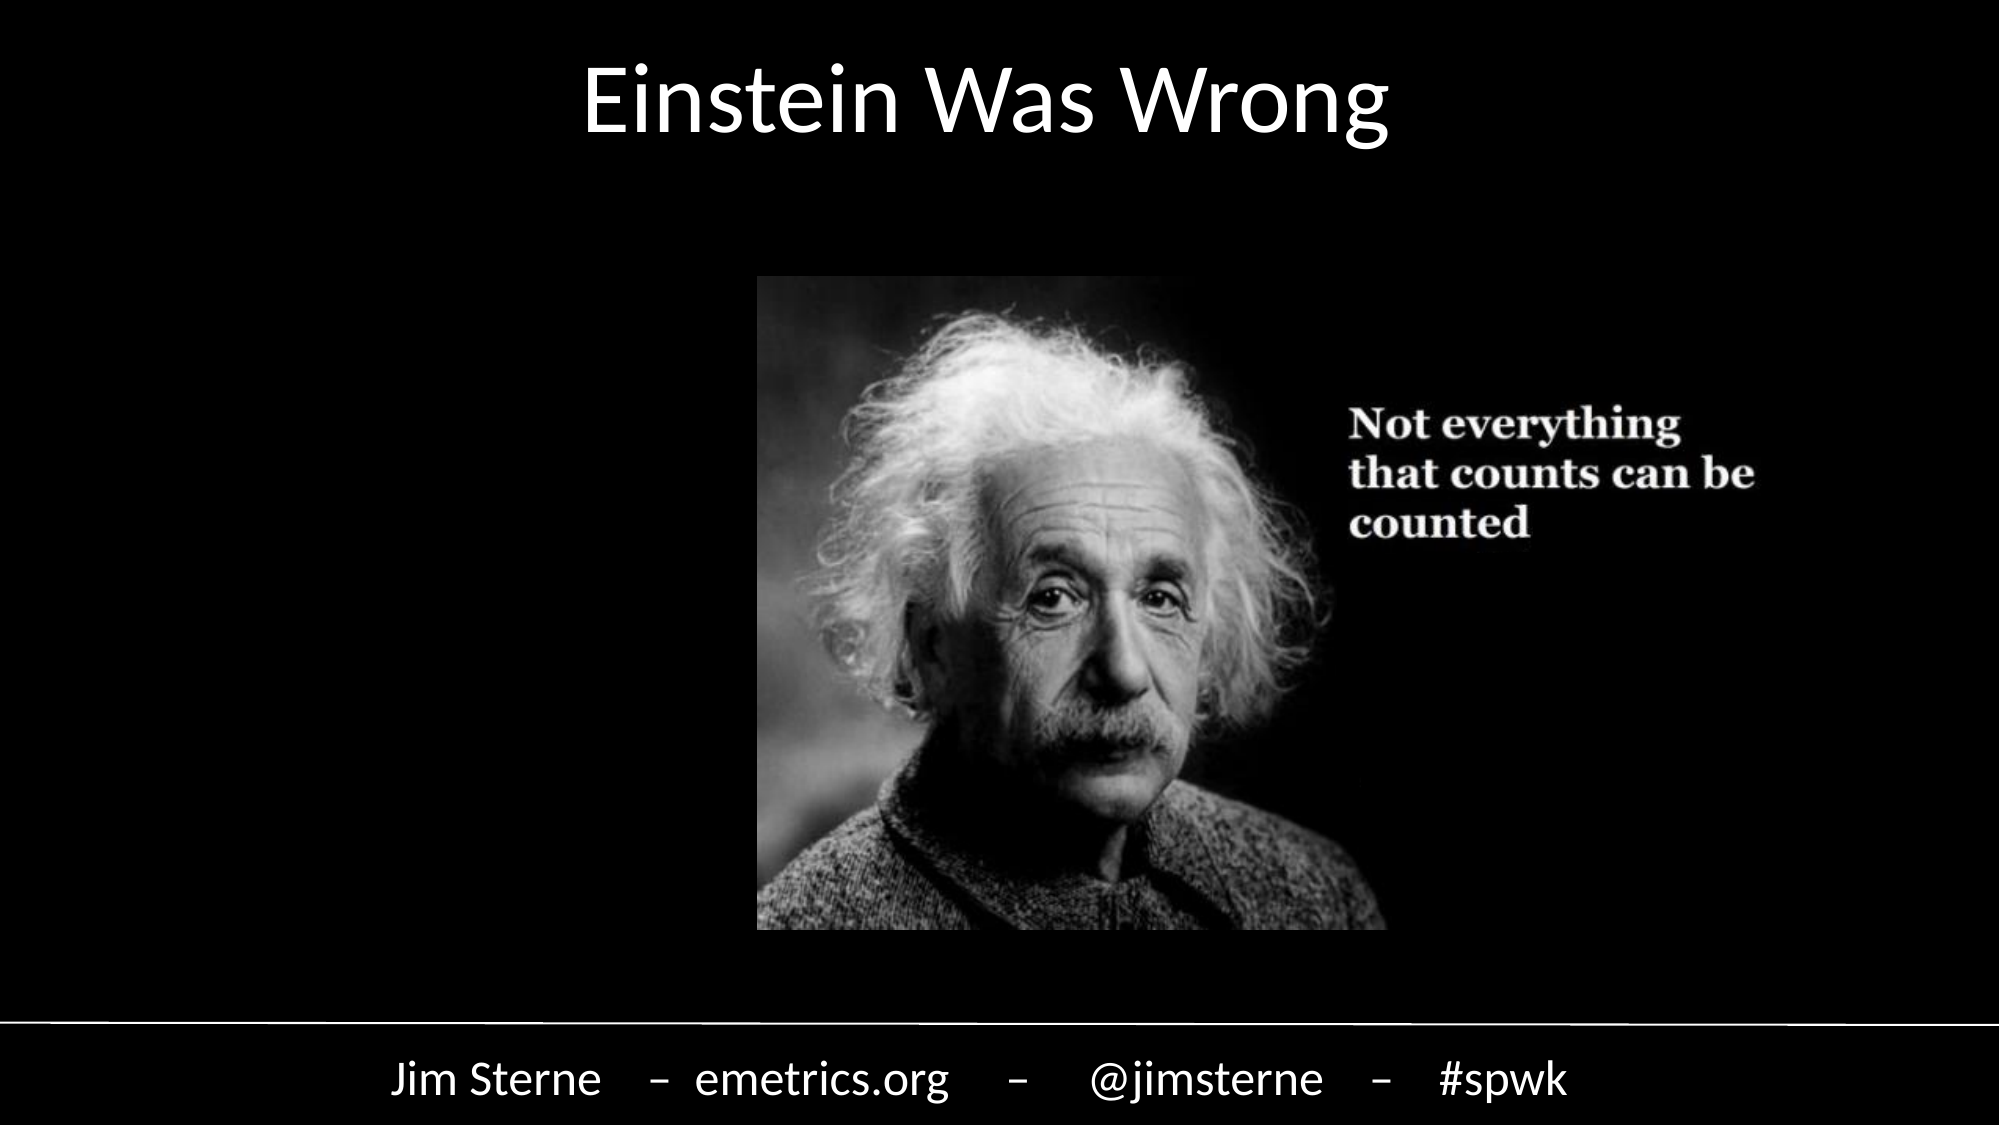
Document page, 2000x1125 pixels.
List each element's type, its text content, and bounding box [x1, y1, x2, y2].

text_box Einstein Was Wrong [567, 25, 1406, 280]
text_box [0, 1022, 2000, 1026]
picture [757, 276, 1804, 931]
